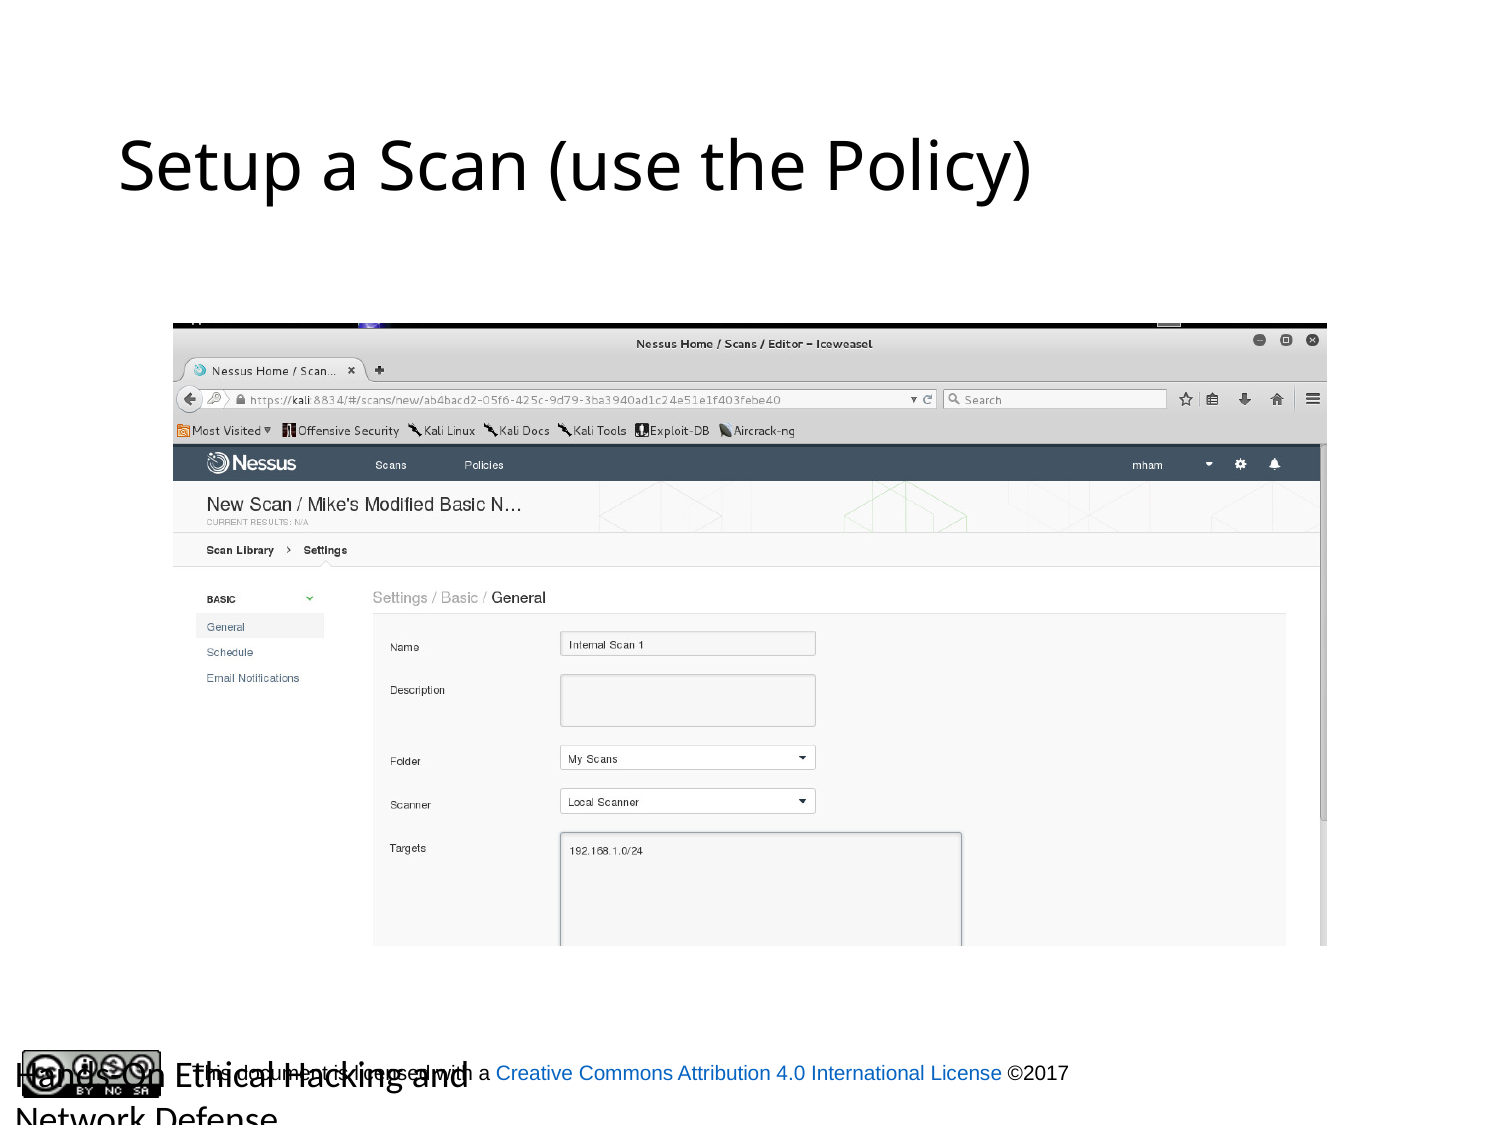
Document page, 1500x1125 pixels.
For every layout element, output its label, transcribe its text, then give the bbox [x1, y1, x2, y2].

footer Hands-On Ethical Hacking and Network Defense [0, 1042, 507, 1103]
title Setup a Scan (use the Policy) [103, 59, 1397, 278]
picture [173, 322, 1327, 946]
